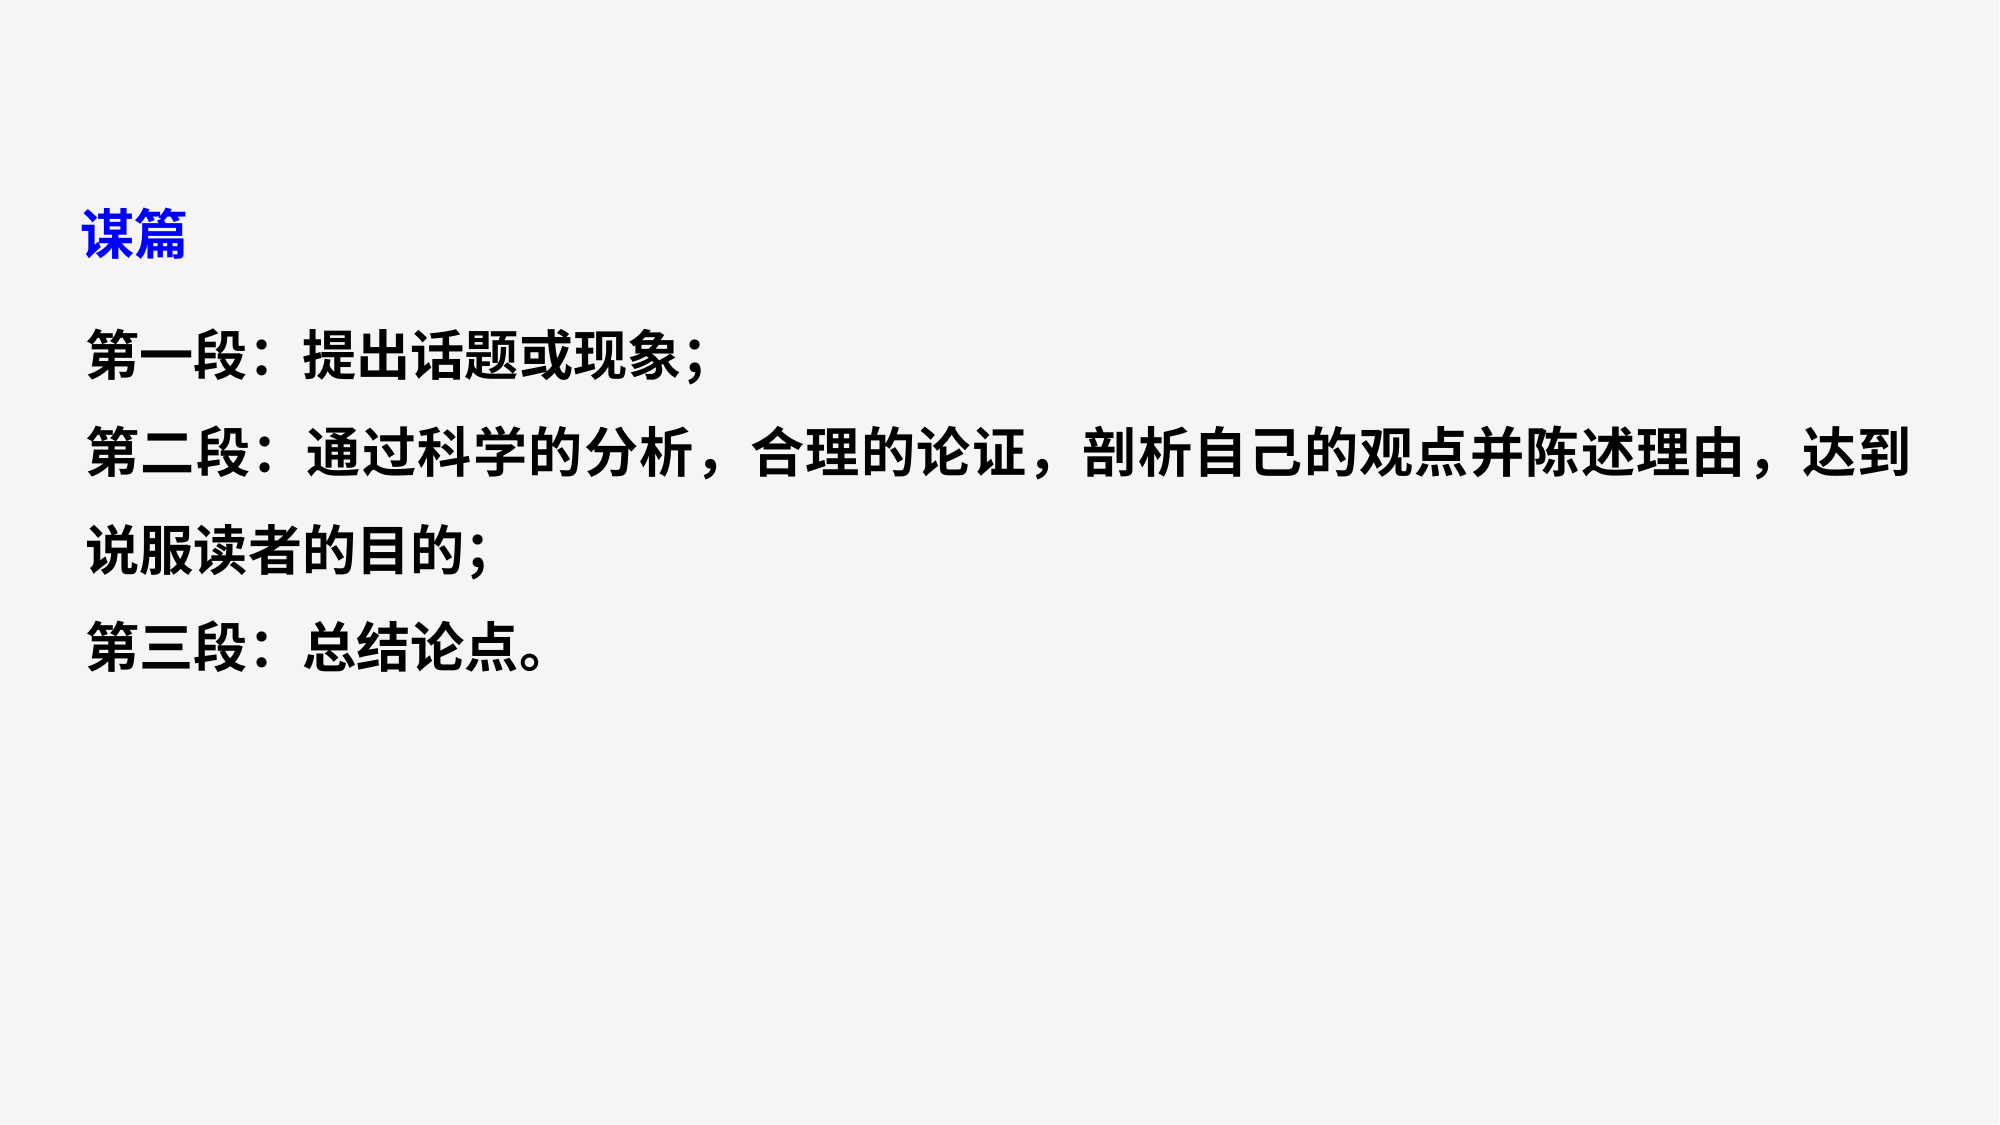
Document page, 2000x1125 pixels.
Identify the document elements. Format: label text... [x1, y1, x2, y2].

text_box 谋篇 [65, 160, 1829, 273]
text_box 第一段：提出话题或现象； 第二段：通过科学的分析，合理的论证，剖析自己的观点并陈述理由，达到说服读者的目的； 第三段：总结论点。 [65, 278, 1935, 689]
